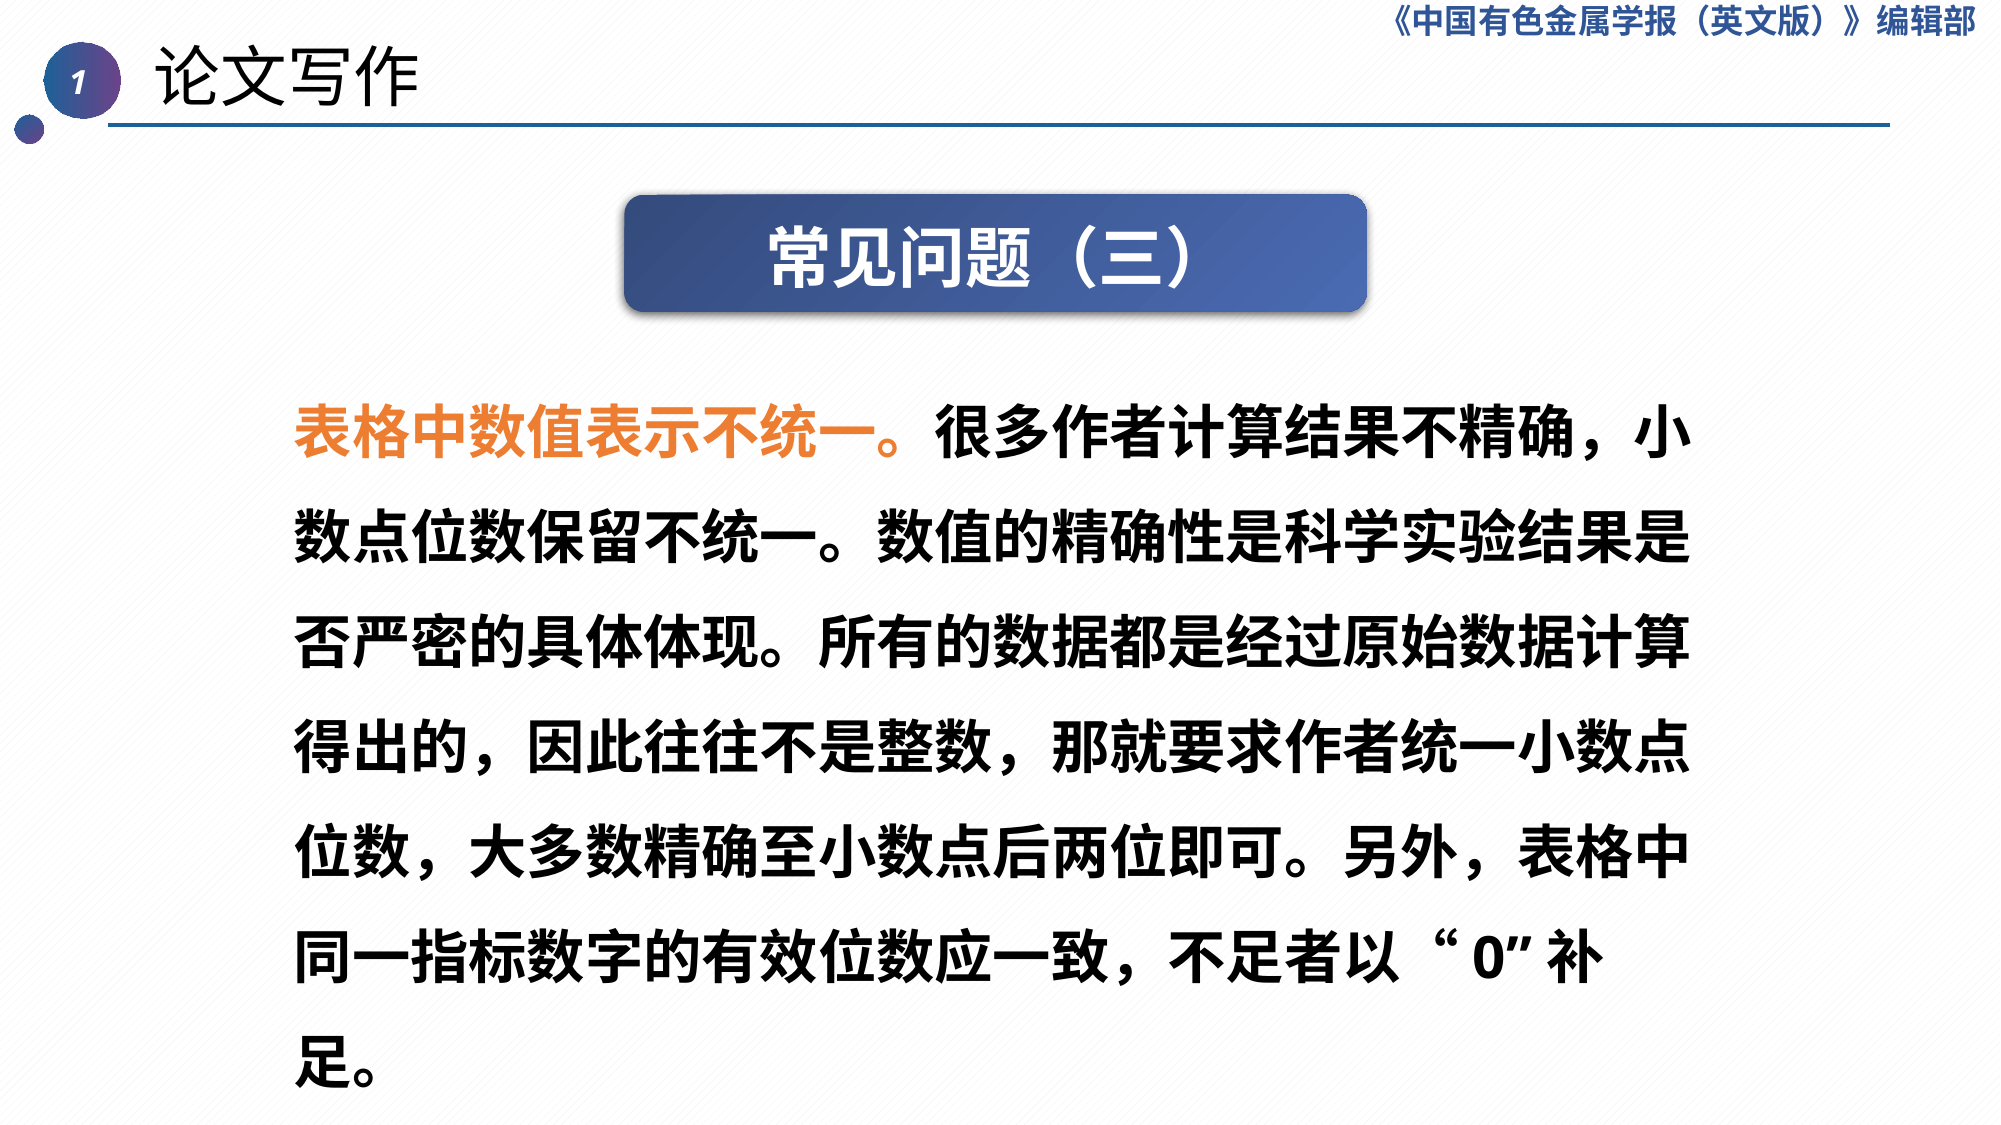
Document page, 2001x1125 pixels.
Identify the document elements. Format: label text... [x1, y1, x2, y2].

text_box 论文写作 [32, 27, 716, 123]
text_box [14, 41, 134, 144]
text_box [439, 194, 1559, 397]
text_box 表格中数值表示不统一。很多作者计算结果不精确，小数点位数保留不统一。数值的精确性是科学实验结果是否严密的具体体现。所有的数据都是经过原始数据计算得出的，因此往往不是整数，那就要求作者统一小数点位数，大多数精确至小数点后两位即可。另外，表格中同一指标数字的有效位数应一致，不足者以“0”补足。 [279, 352, 1719, 1096]
text_box 《中国有色金属学报（英文版）》编辑部 [1363, 0, 2000, 88]
